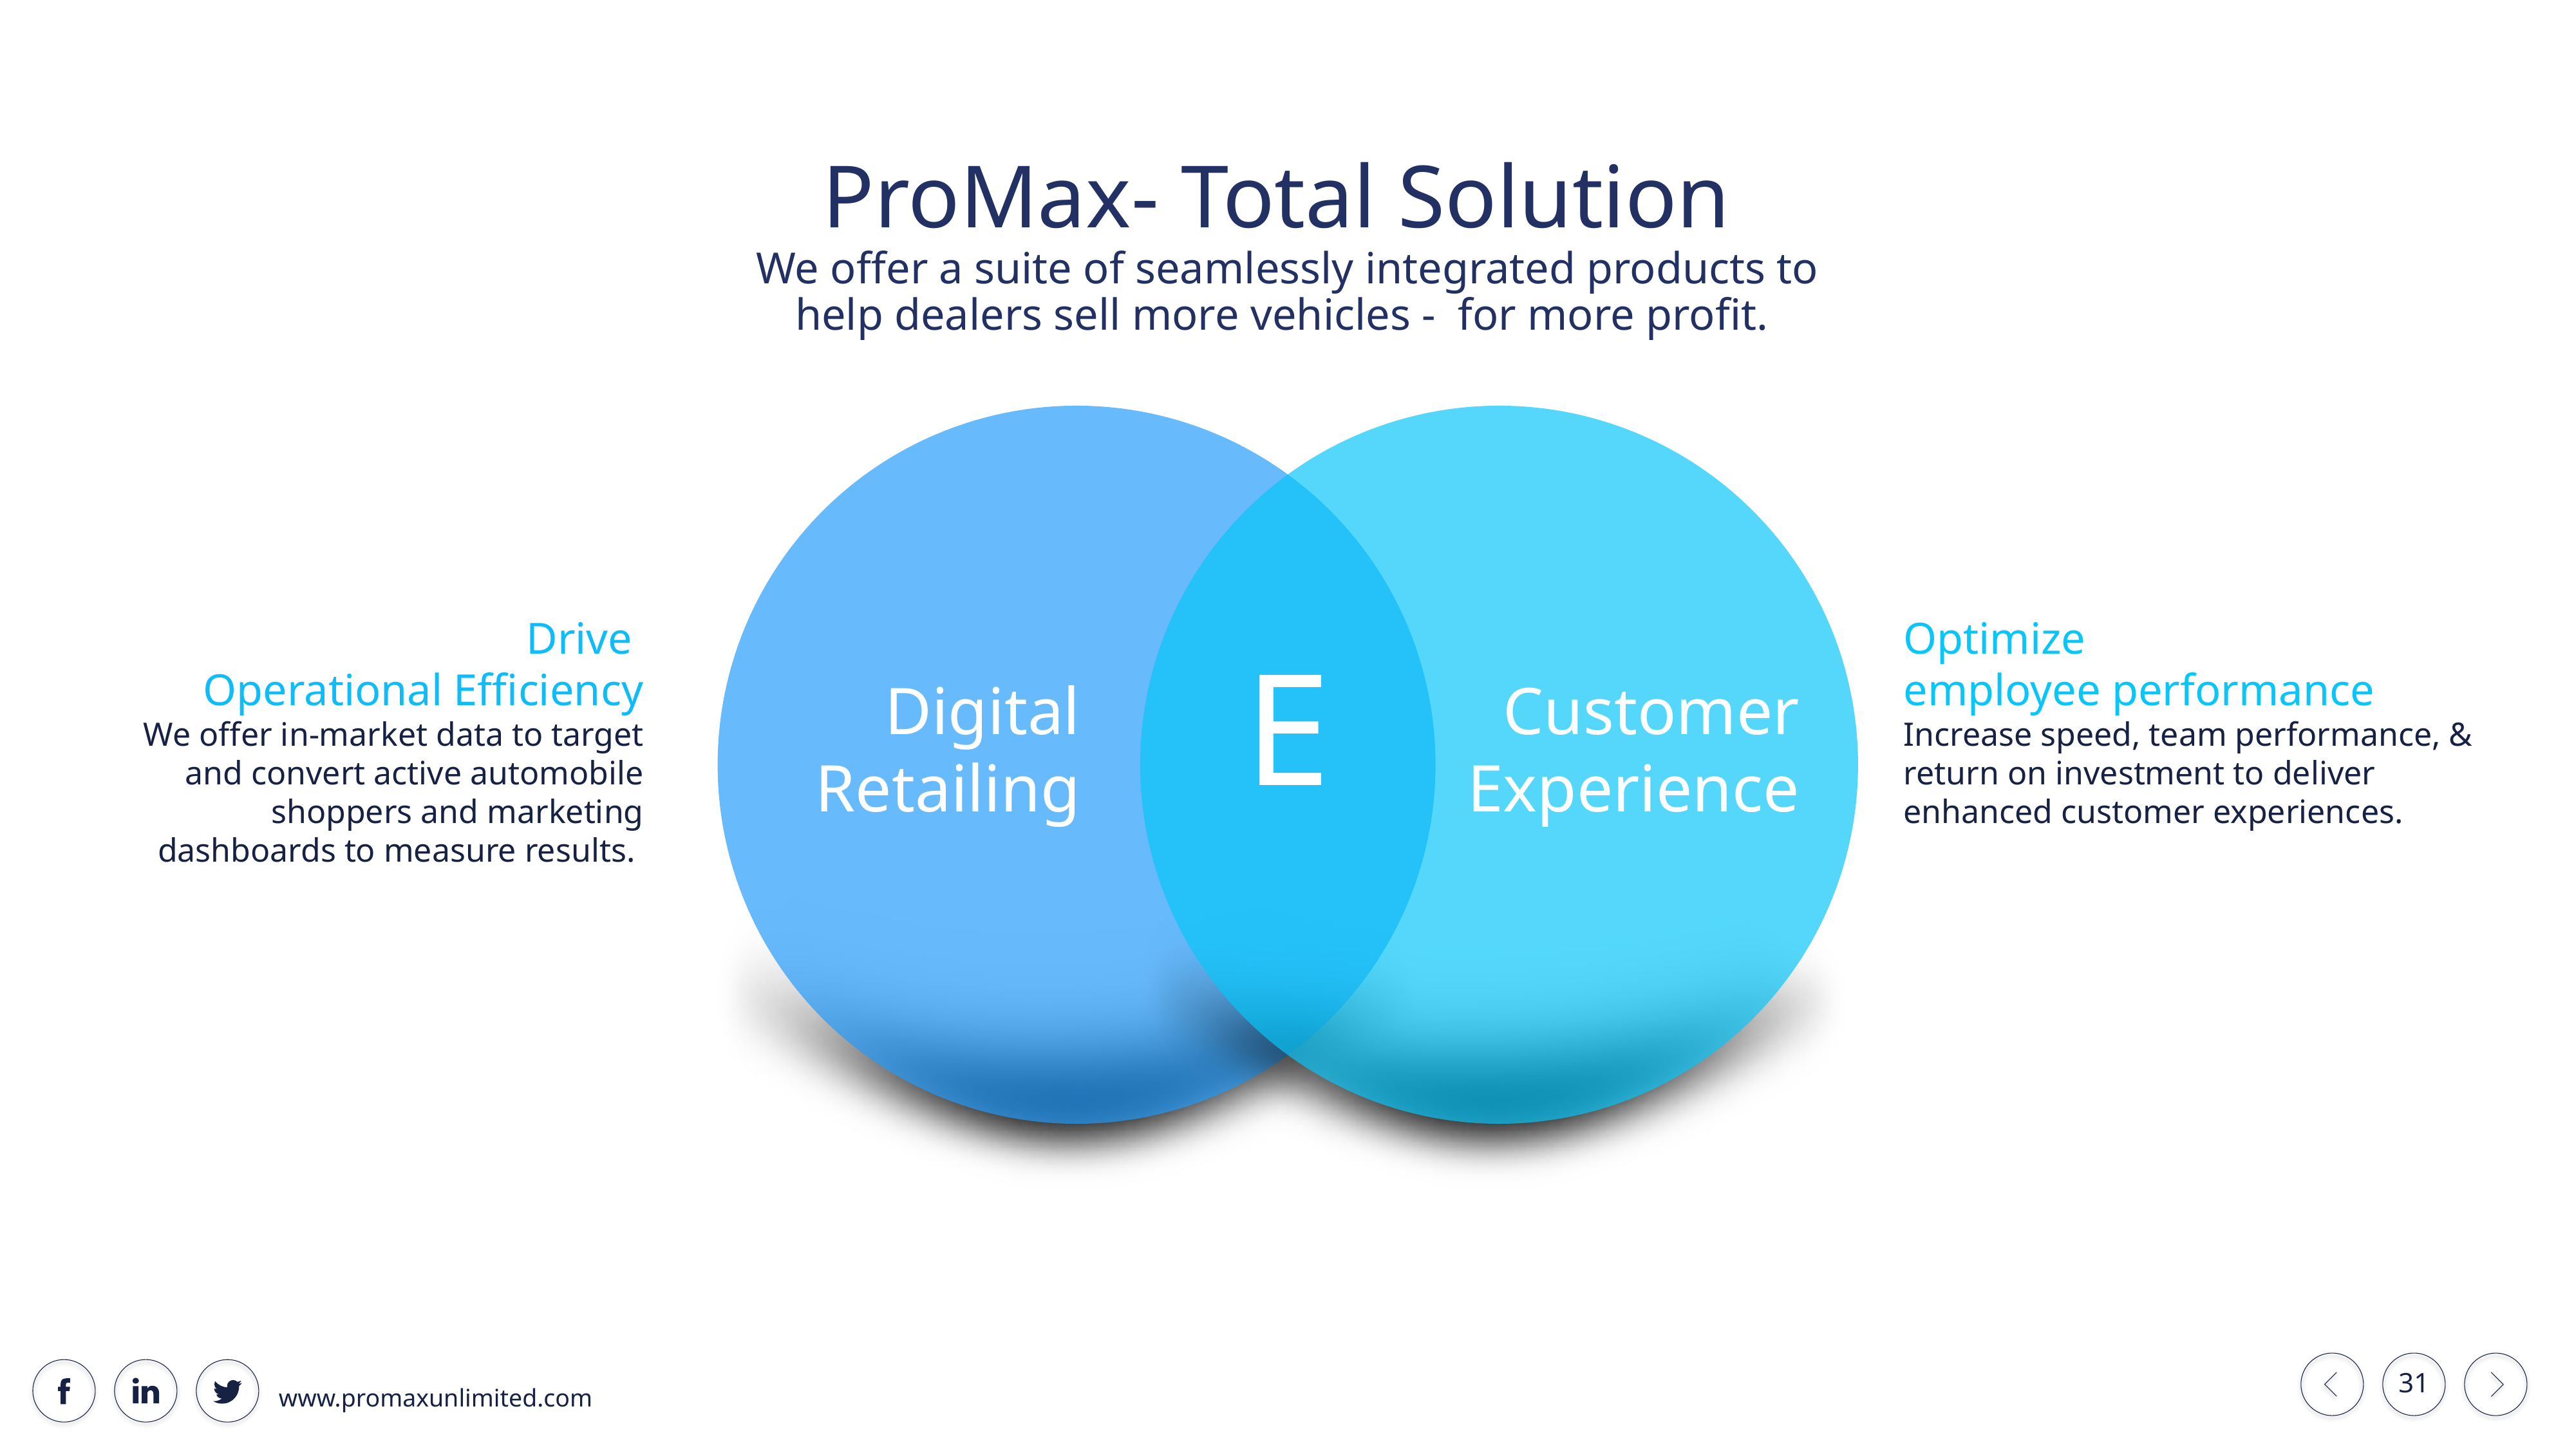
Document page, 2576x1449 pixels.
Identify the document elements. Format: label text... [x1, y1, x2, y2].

text_box Optimize employee performance Increase speed, team performance, & return on investment to deliver enhanced customer experiences. [1894, 606, 2490, 835]
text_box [691, 405, 1114, 1238]
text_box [1114, 405, 1884, 1238]
text_box ProMax- Total Solution We offer a suite of seamlessly integrated products to help dealers sell more vehicles - for more profit. [740, 149, 1836, 292]
text_box Drive Operational Efficiency We offer in-market data to target and convert active automobile shoppers and marketing dashboards to measure results. [86, 606, 653, 874]
